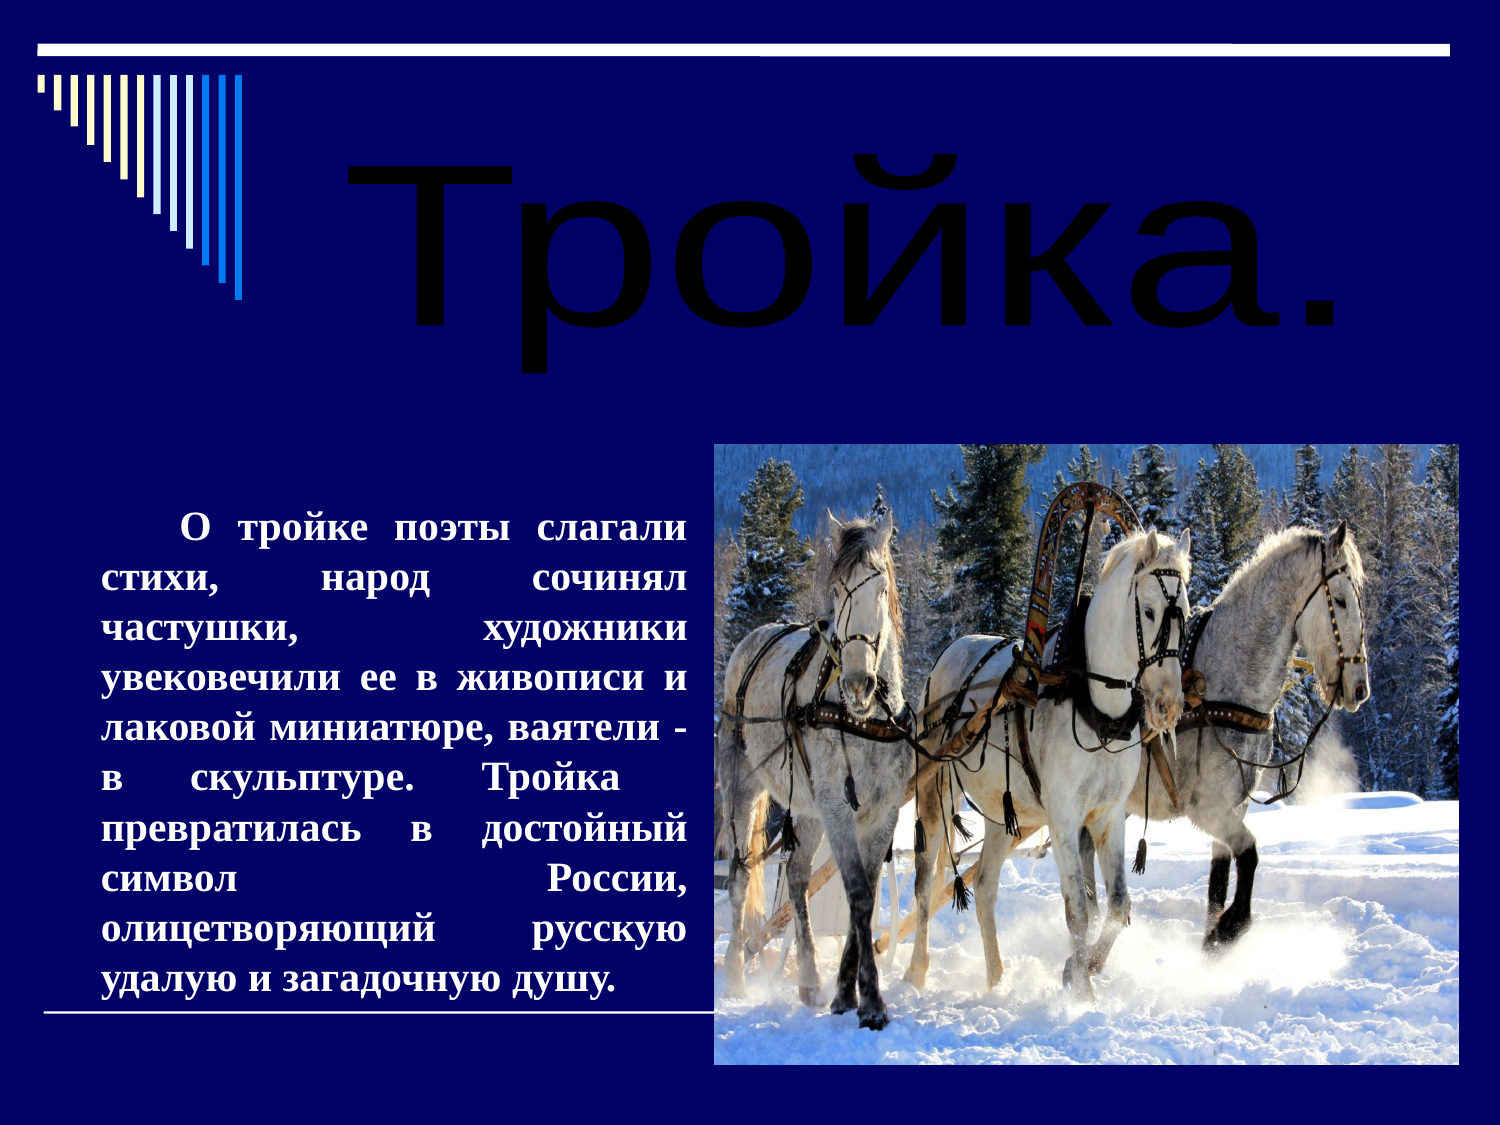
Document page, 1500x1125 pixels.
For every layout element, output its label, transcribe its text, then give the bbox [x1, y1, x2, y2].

list О тройке поэты слагали стихи, народ сочинял частушки, художники увековечили ее в живописи и лаковой миниатюре, ваятели - в скульптуре. Тройка превратилась в достойный символ России, олицетворяющий русскую удалую и загадочную душу. [29, 491, 703, 1012]
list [714, 444, 1459, 1065]
